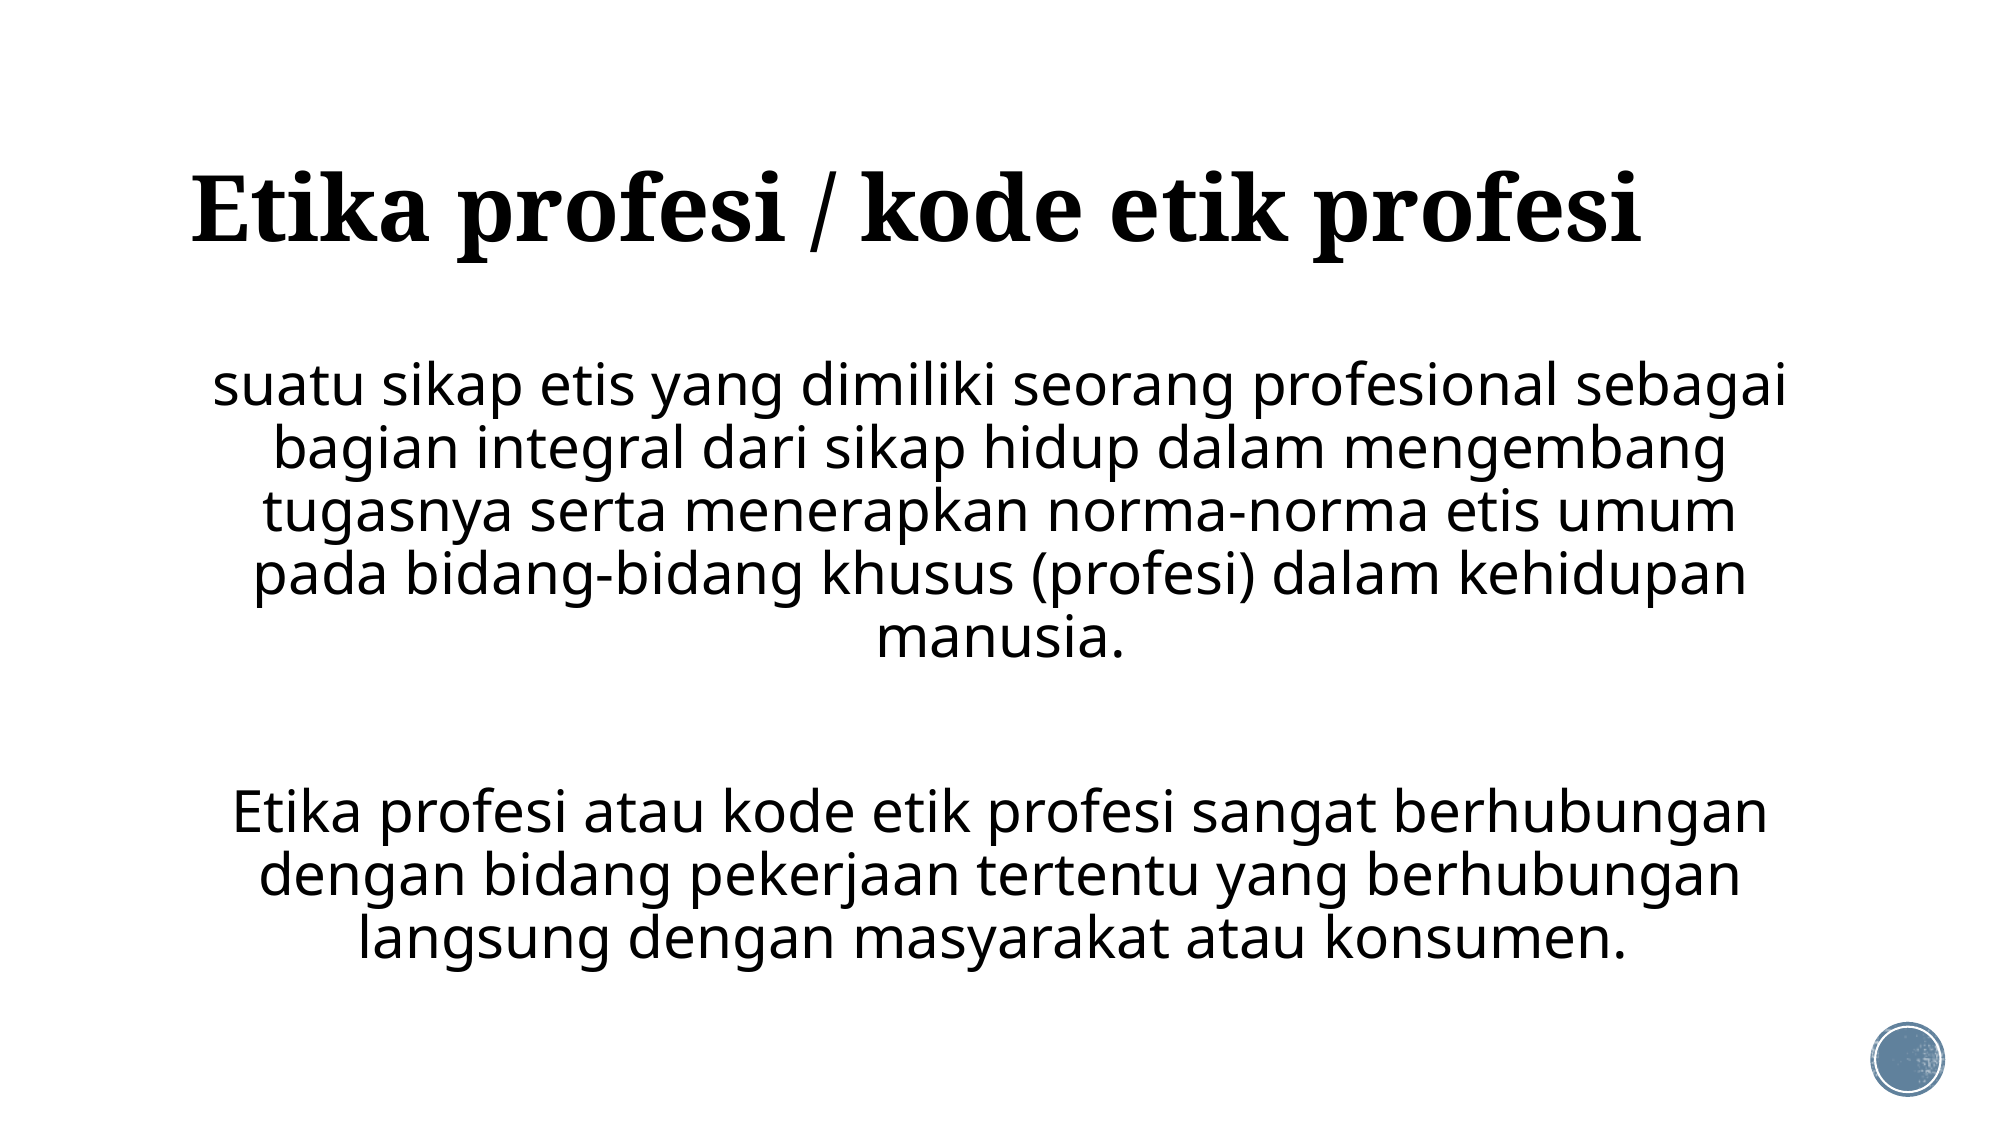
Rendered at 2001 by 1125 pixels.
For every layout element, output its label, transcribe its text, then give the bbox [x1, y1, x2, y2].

list suatu sikap etis yang dimiliki seorang profesional sebagai bagian integral dari sikap hidup dalam mengembang tugasnya serta menerapkan norma-norma etis umum pada bidang-bidang khusus (profesi) dalam kehidupan manusia. Etika profesi atau kode etik profesi sangat berhubungan dengan bidang pekerjaan tertentu yang berhubungan langsung dengan masyarakat atau konsumen. [175, 348, 1826, 1013]
title Etika profesi / kode etik profesi [175, 79, 1826, 344]
